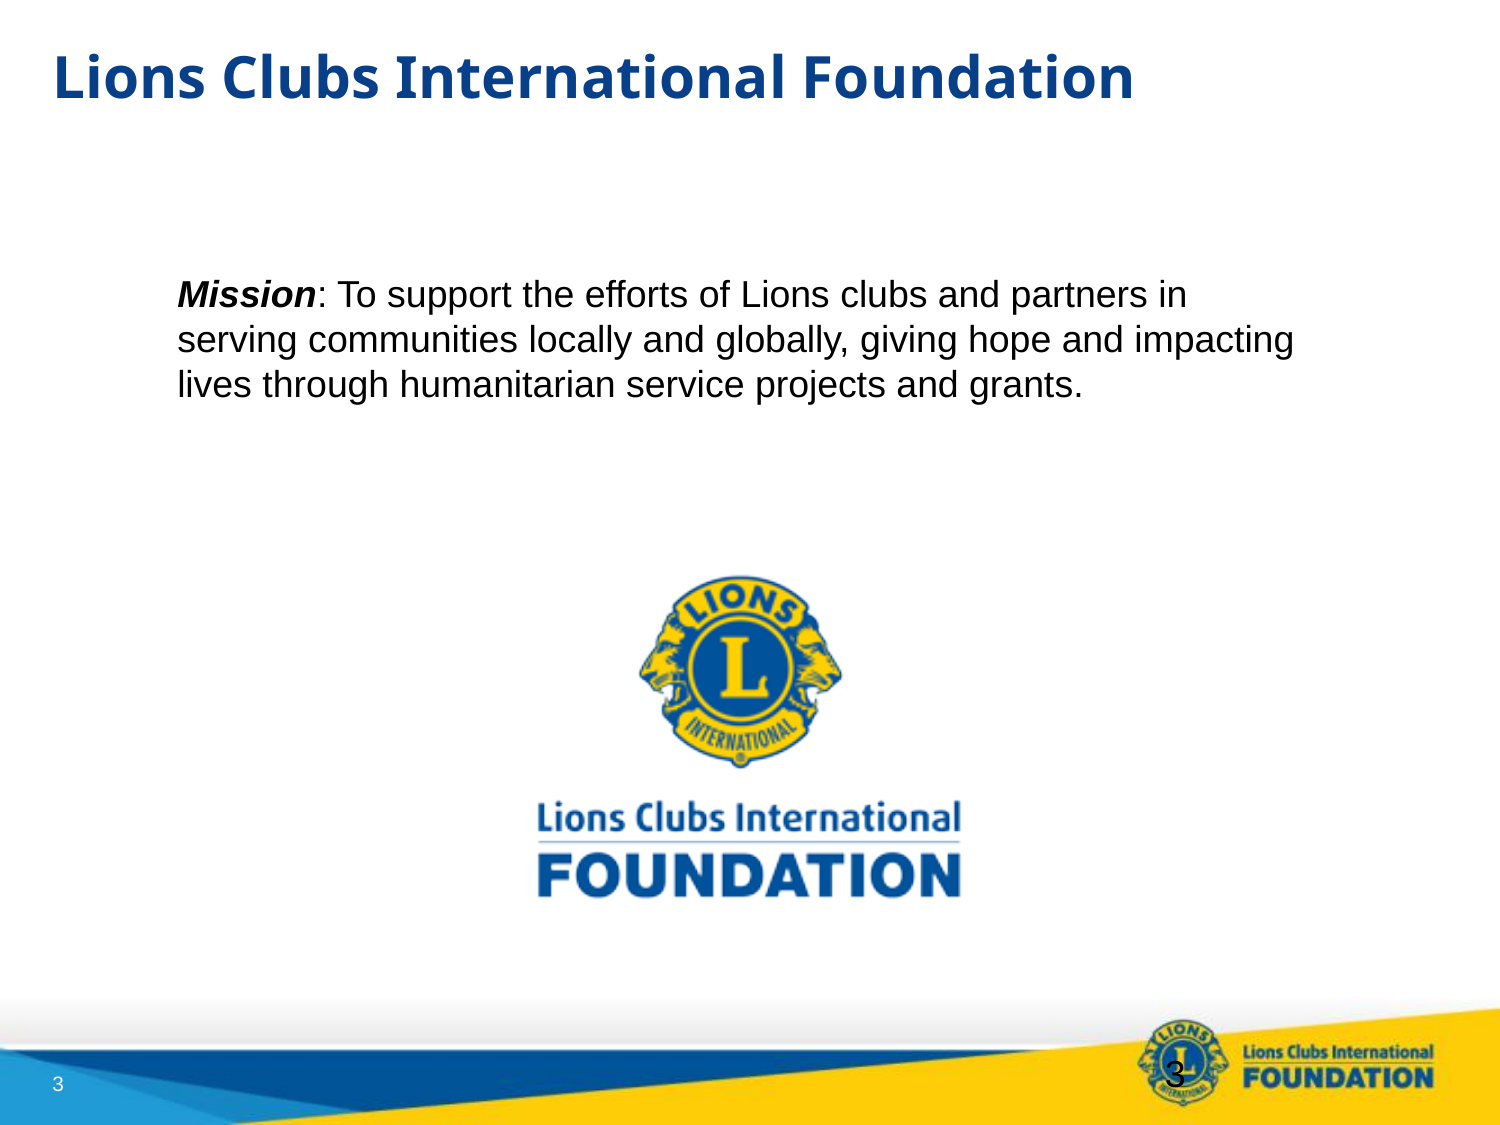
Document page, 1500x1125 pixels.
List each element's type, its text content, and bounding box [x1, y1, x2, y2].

title Lions Clubs International Foundation [37, 37, 1375, 113]
slide_number 3 [1149, 1042, 1500, 1103]
text_box Mission: To support the efforts of Lions clubs and partners in serving communities locally and globally, giving hope and impacting lives through humanitarian service projects and grants. [162, 262, 1325, 457]
picture [0, 0, 1500, 1125]
